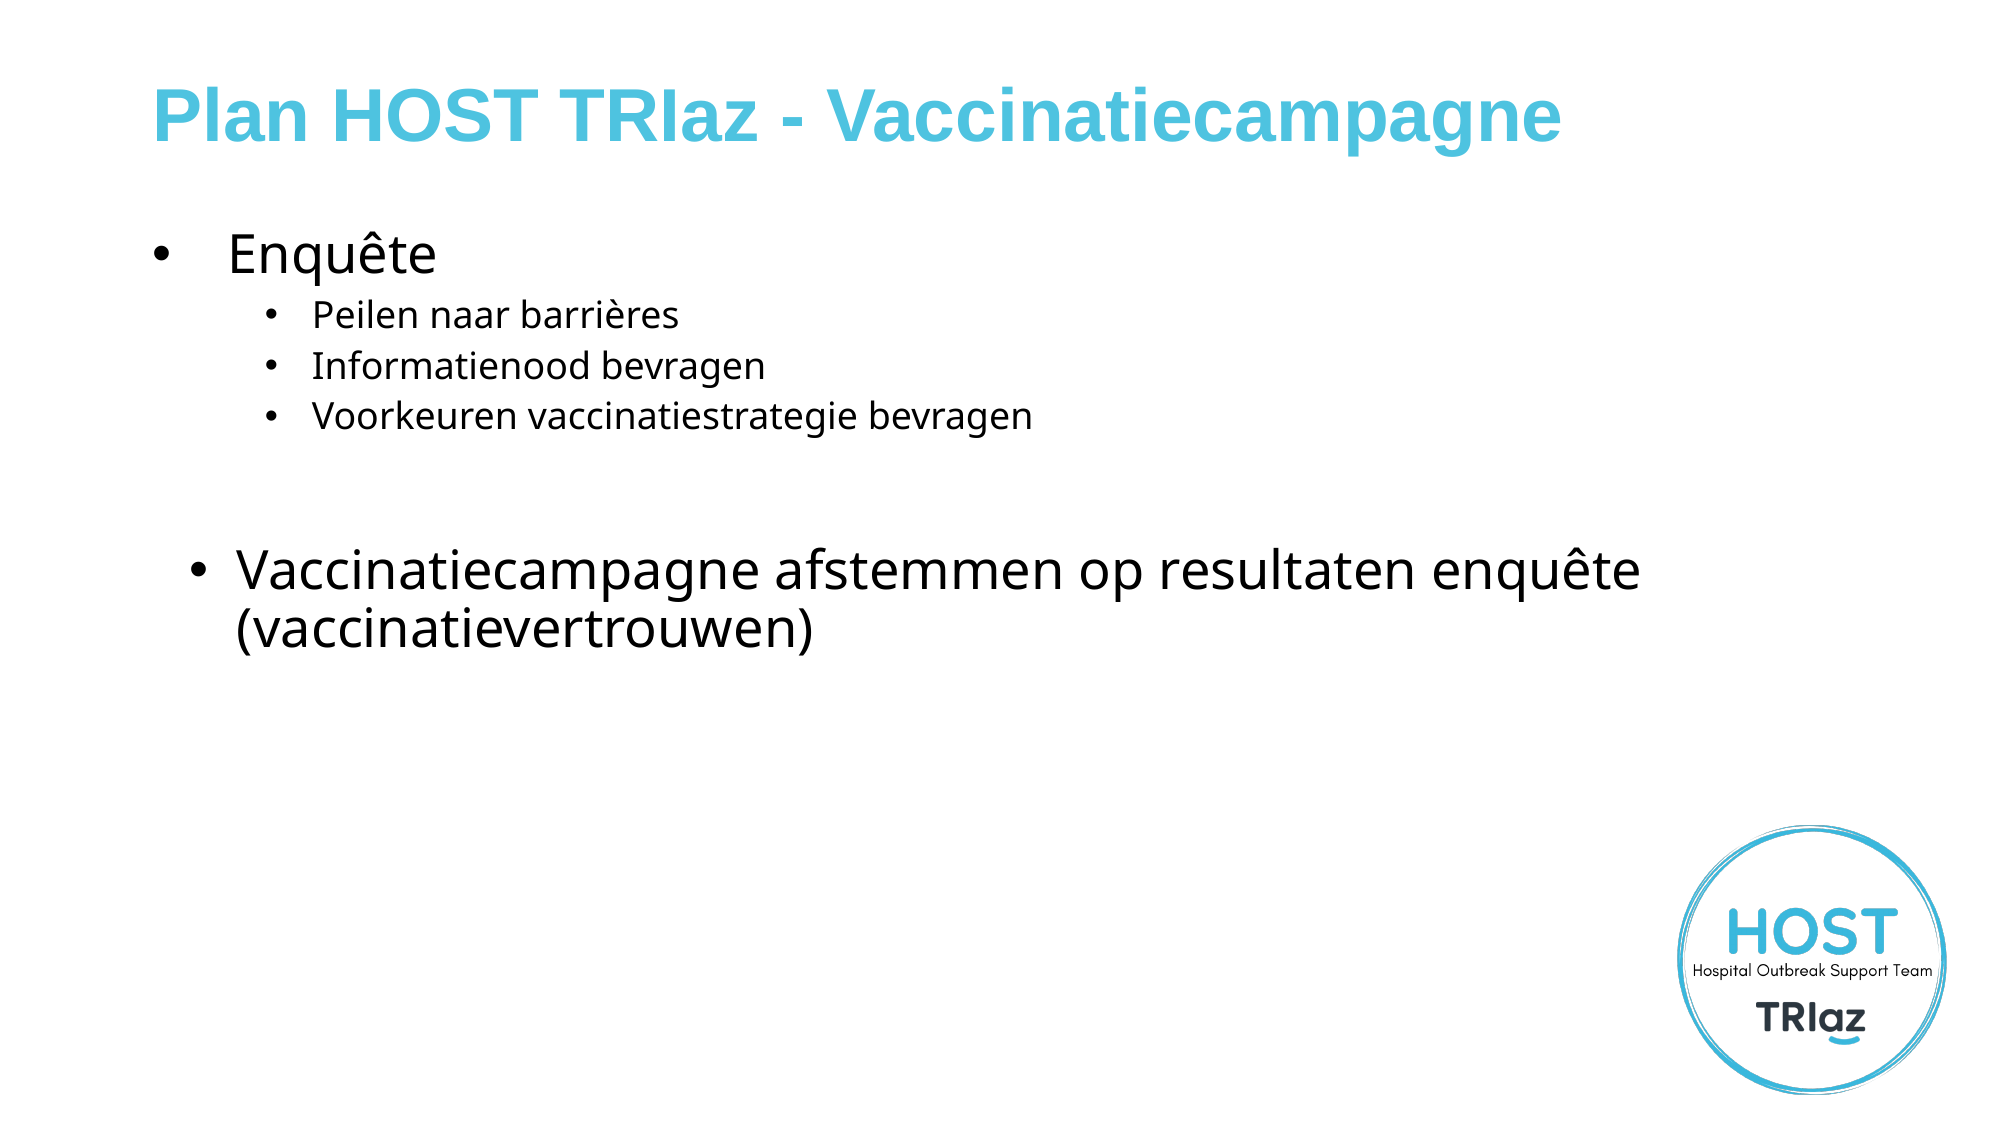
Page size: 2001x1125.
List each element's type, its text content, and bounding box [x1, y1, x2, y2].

list Enquête Peilen naar barrières Informatienood bevragen Voorkeuren vaccinatiestrategie bevragen Vaccinatiecampagne afstemmen op resultaten enquête (vaccinatievertrouwen) [137, 219, 1856, 1032]
picture [1670, 818, 1954, 1102]
title Plan HOST TRIaz - Vaccinatiecampagne [137, 60, 1856, 166]
